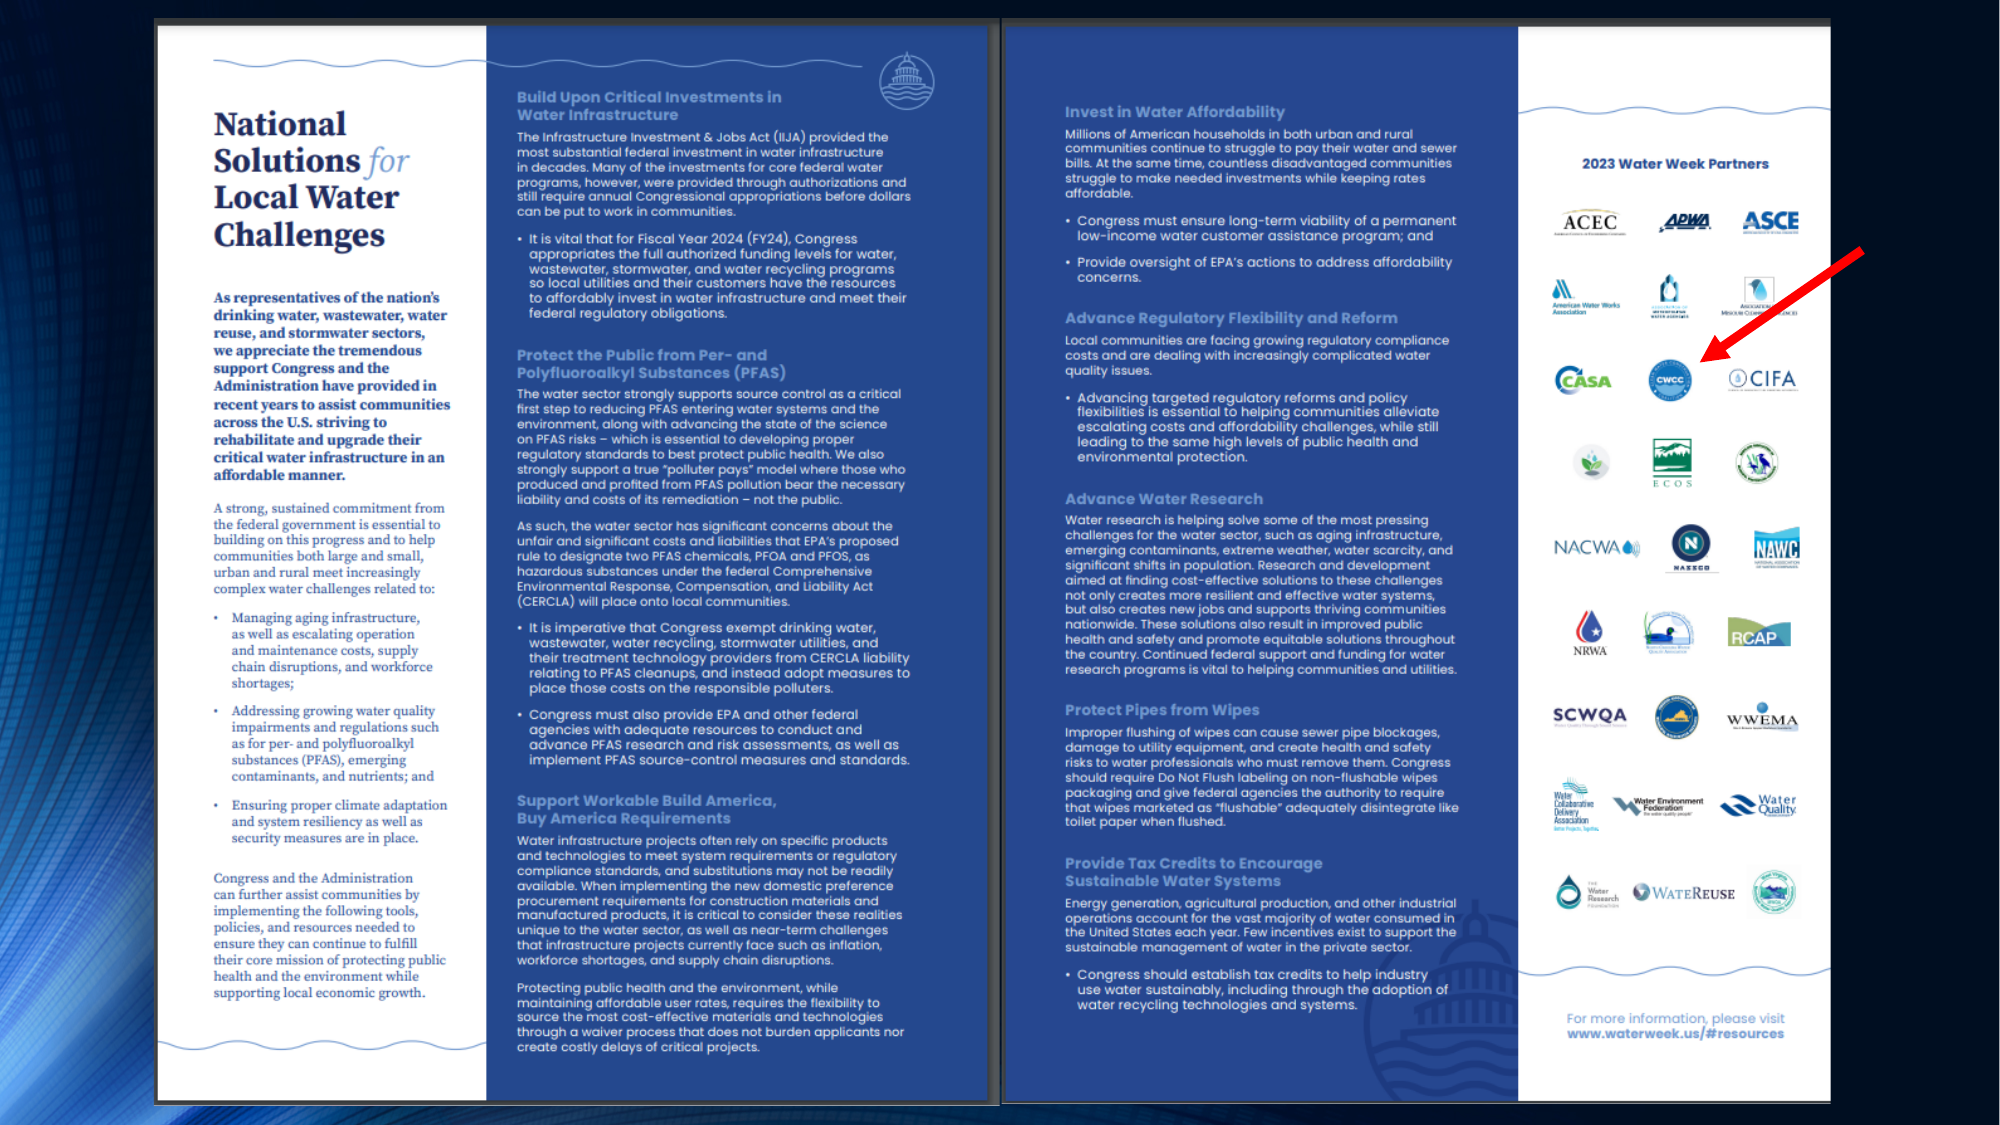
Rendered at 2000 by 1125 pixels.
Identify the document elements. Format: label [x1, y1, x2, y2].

picture [0, 0, 2000, 1125]
text_box [1699, 249, 1863, 363]
